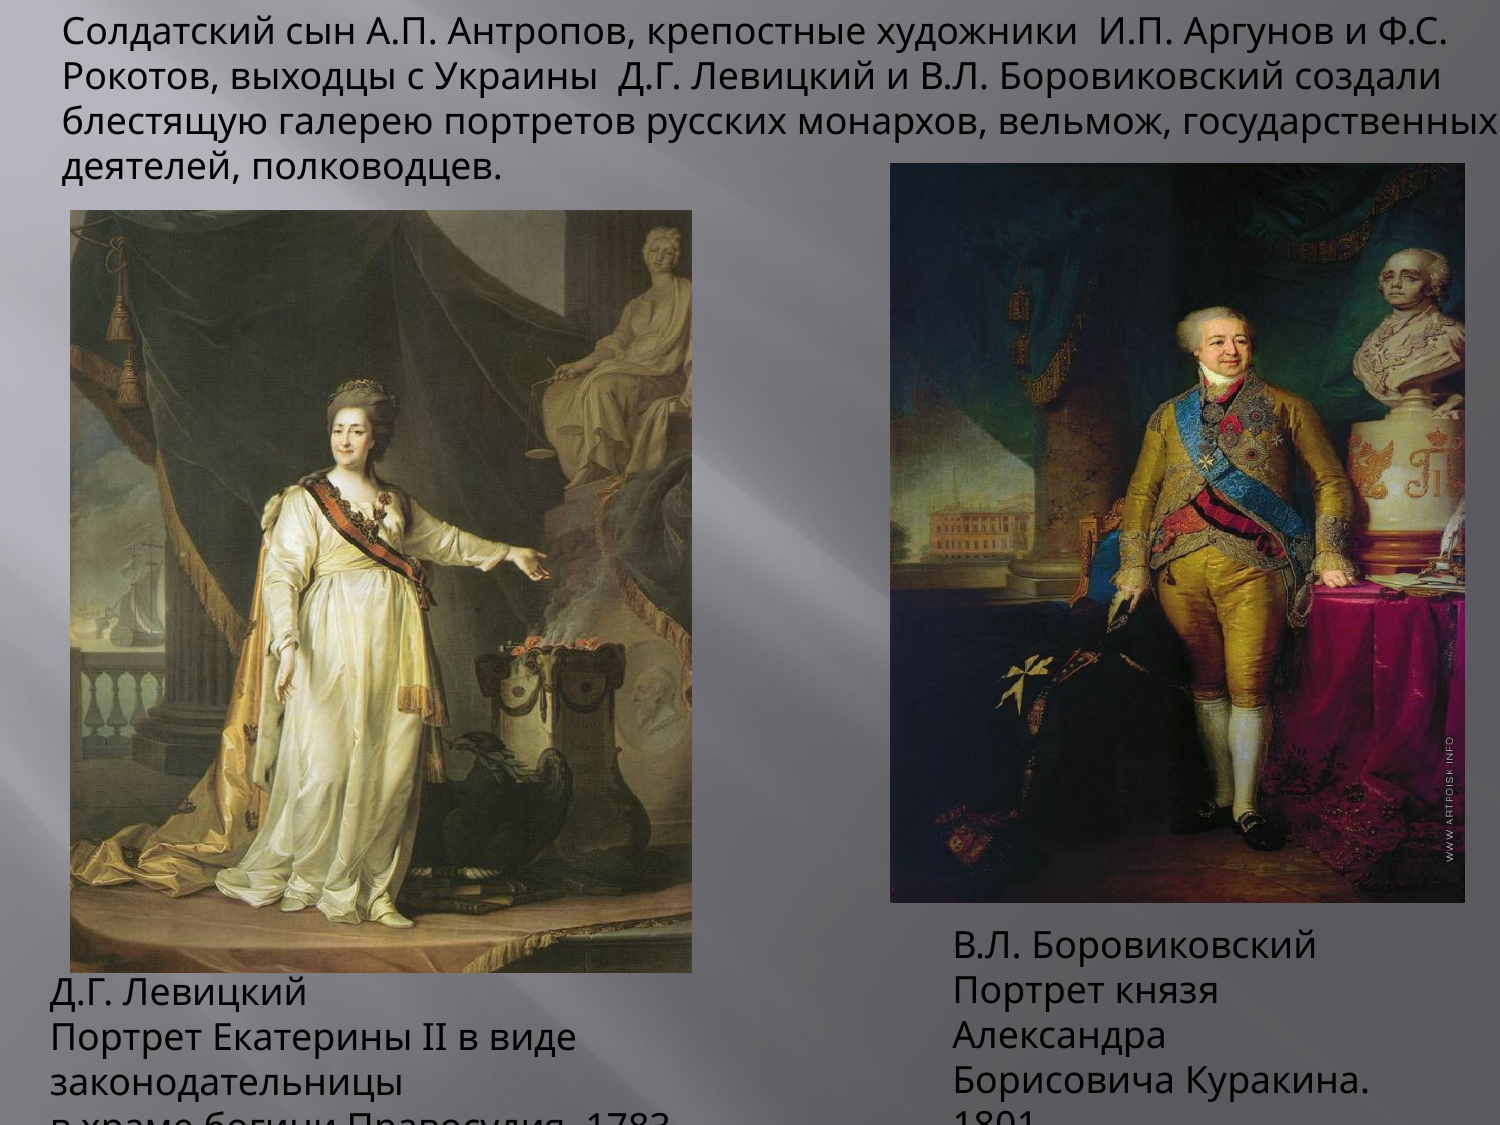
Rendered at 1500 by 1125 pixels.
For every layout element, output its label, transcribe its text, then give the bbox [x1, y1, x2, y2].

picture [70, 210, 692, 973]
text_box Д.Г. Левицкий Портрет Екатерины II в виде законодательницы в храме богини Правосудия. 1783 [35, 960, 927, 1125]
picture [890, 163, 1466, 903]
text_box В.Л. Боровиковский Портрет князя Александра Борисовича Куракина. 1801 [937, 945, 1415, 1125]
text_box Солдатский сын А.П. Антропов, крепостные художники И.П. Аргунов и Ф.С. Рокотов, выходцы с Украины Д.Г. Левицкий и В.Л. Боровиковский создали блестящую галерею портретов русских монархов, вельмож, государственных деятелей, полководцев. [46, 0, 1500, 195]
